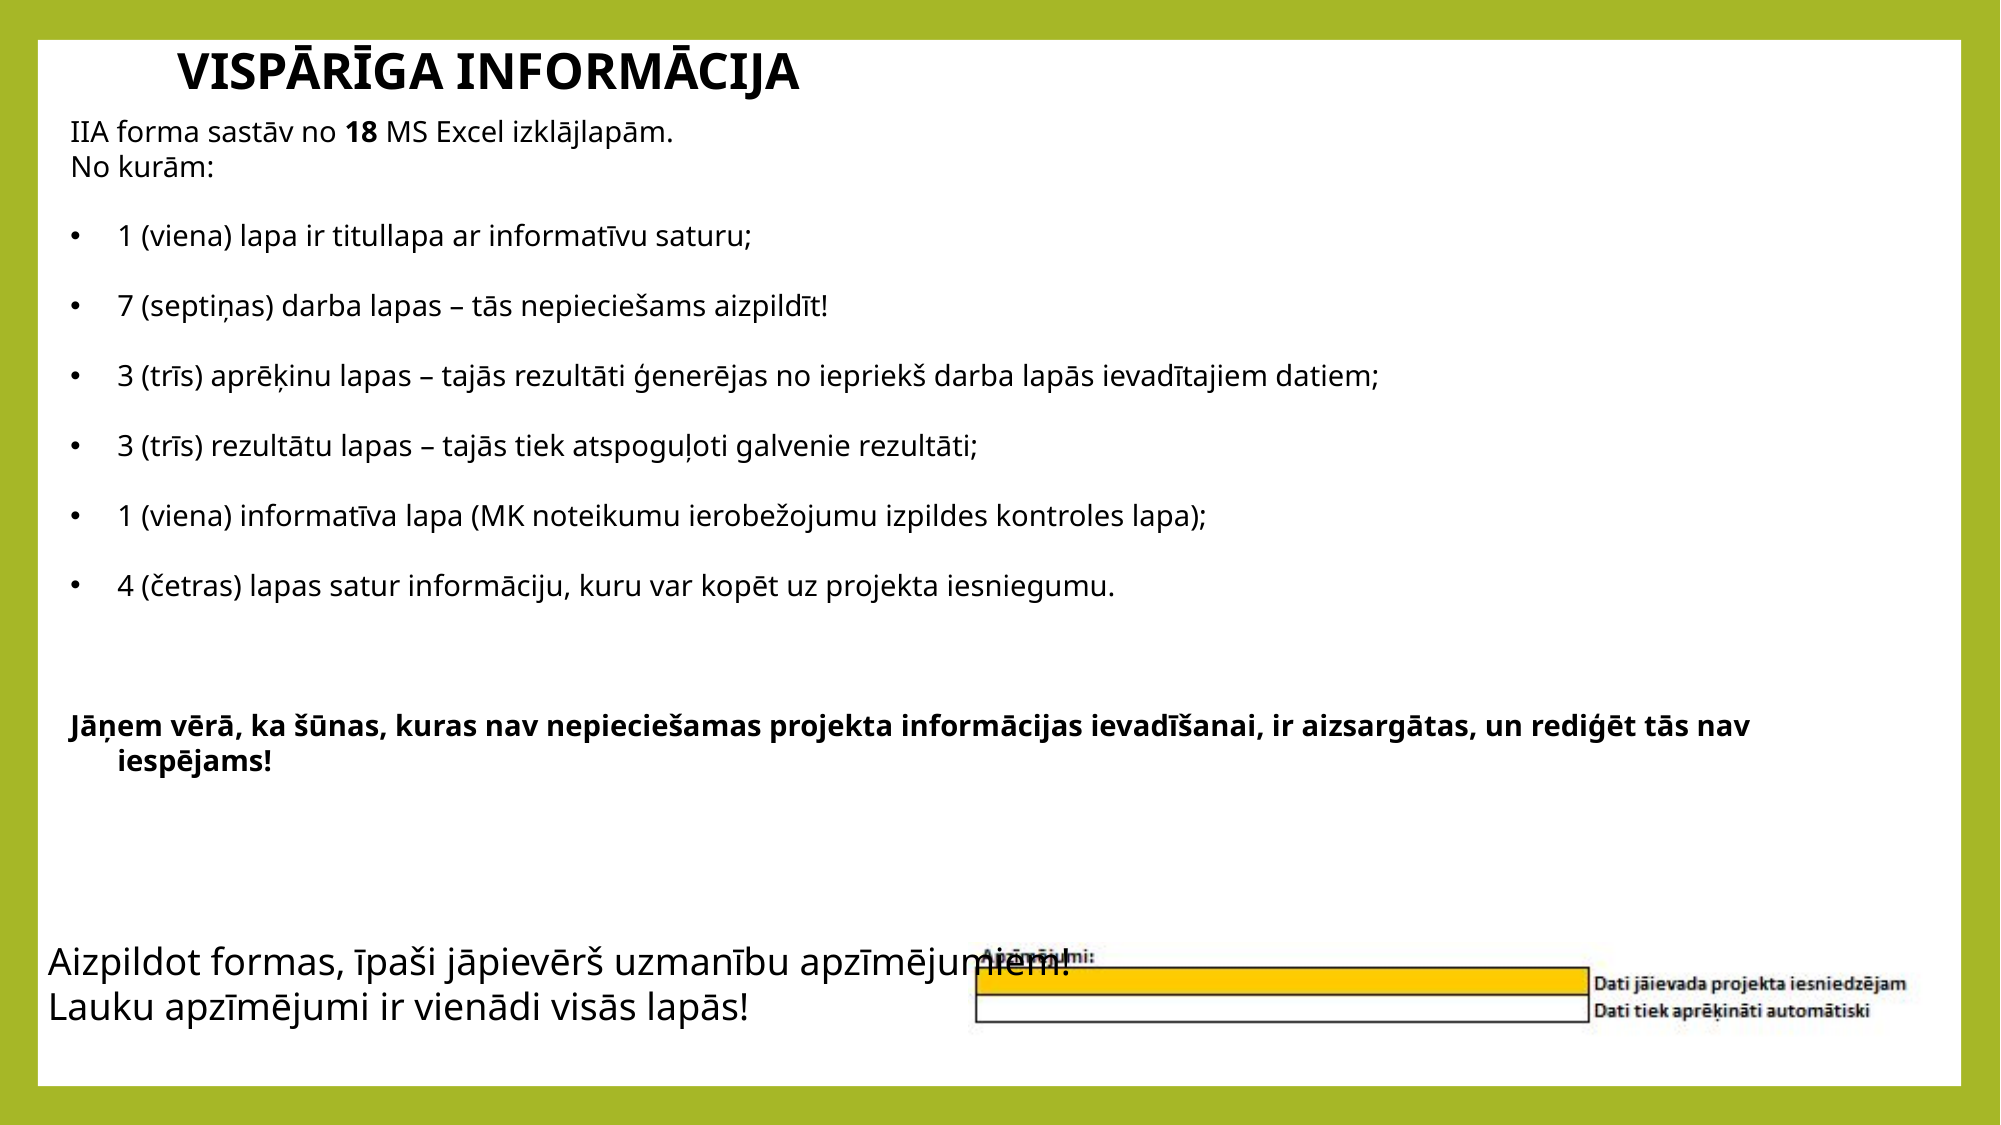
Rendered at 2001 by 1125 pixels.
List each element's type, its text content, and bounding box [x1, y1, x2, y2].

picture [968, 942, 1959, 1037]
text_box VISPĀRĪGA INFORMĀCIJA [162, 40, 1903, 106]
text_box Aizpildot formas, īpaši jāpievērš uzmanību apzīmējumiem! Lauku apzīmējumi ir vienādi visās lapās! [33, 930, 1342, 1036]
text_box IIA forma sastāv no 18 MS Excel izklājlapām. No kurām: 1 (viena) lapa ir titullapa ar informatīvu saturu; 7 (septiņas) darba lapas – tās nepieciešams aizpildīt! 3 (trīs) aprēķinu lapas – tajās rezultāti ģenerējas no iepriekš darba lapās ievadītajiem datiem; 3 (trīs) rezultātu lapas – tajās tiek atspoguļoti galvenie rezultāti; 1 (viena) informatīva lapa (MK noteikumu ierobežojumu izpildes kontroles lapa); 4 (četras) lapas satur informāciju, kuru var kopēt uz projekta iesniegumu. Jāņem vērā, ka šūnas, kuras nav nepieciešamas projekta informācijas ievadīšanai, ir aizsargātas, un rediģēt tās nav iespējams! [55, 105, 1882, 785]
